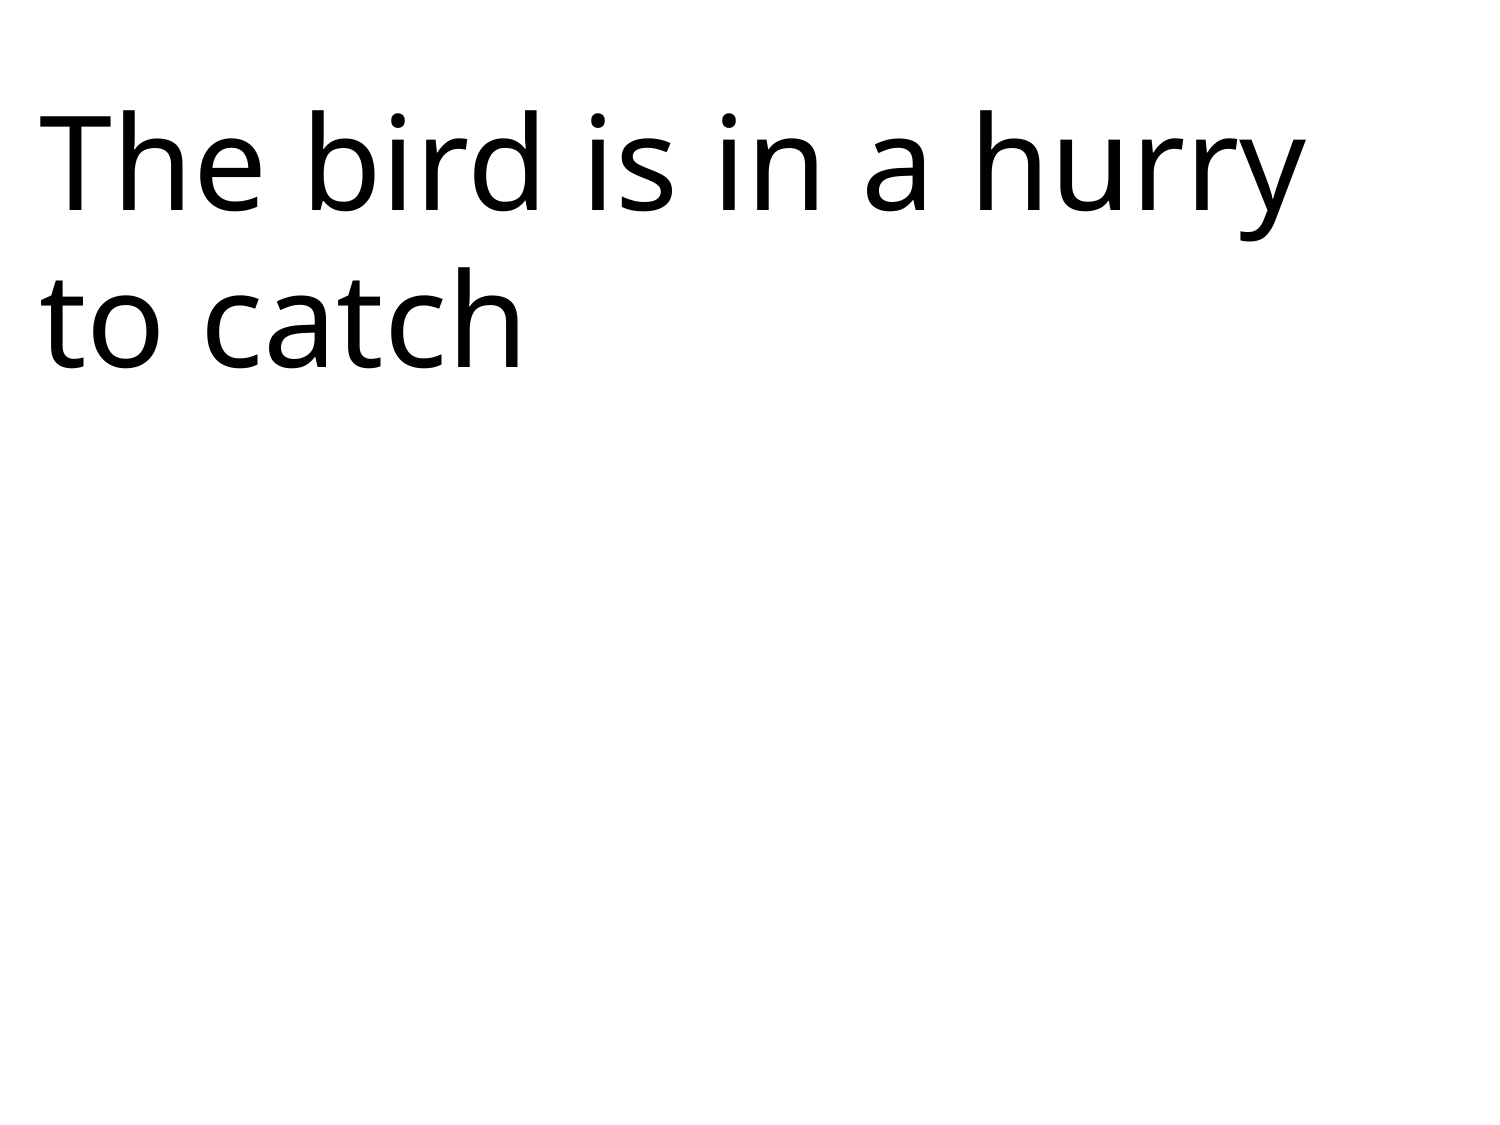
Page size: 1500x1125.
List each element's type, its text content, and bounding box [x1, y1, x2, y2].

text_box The bird is in a hurry to catch [24, 71, 1483, 401]
